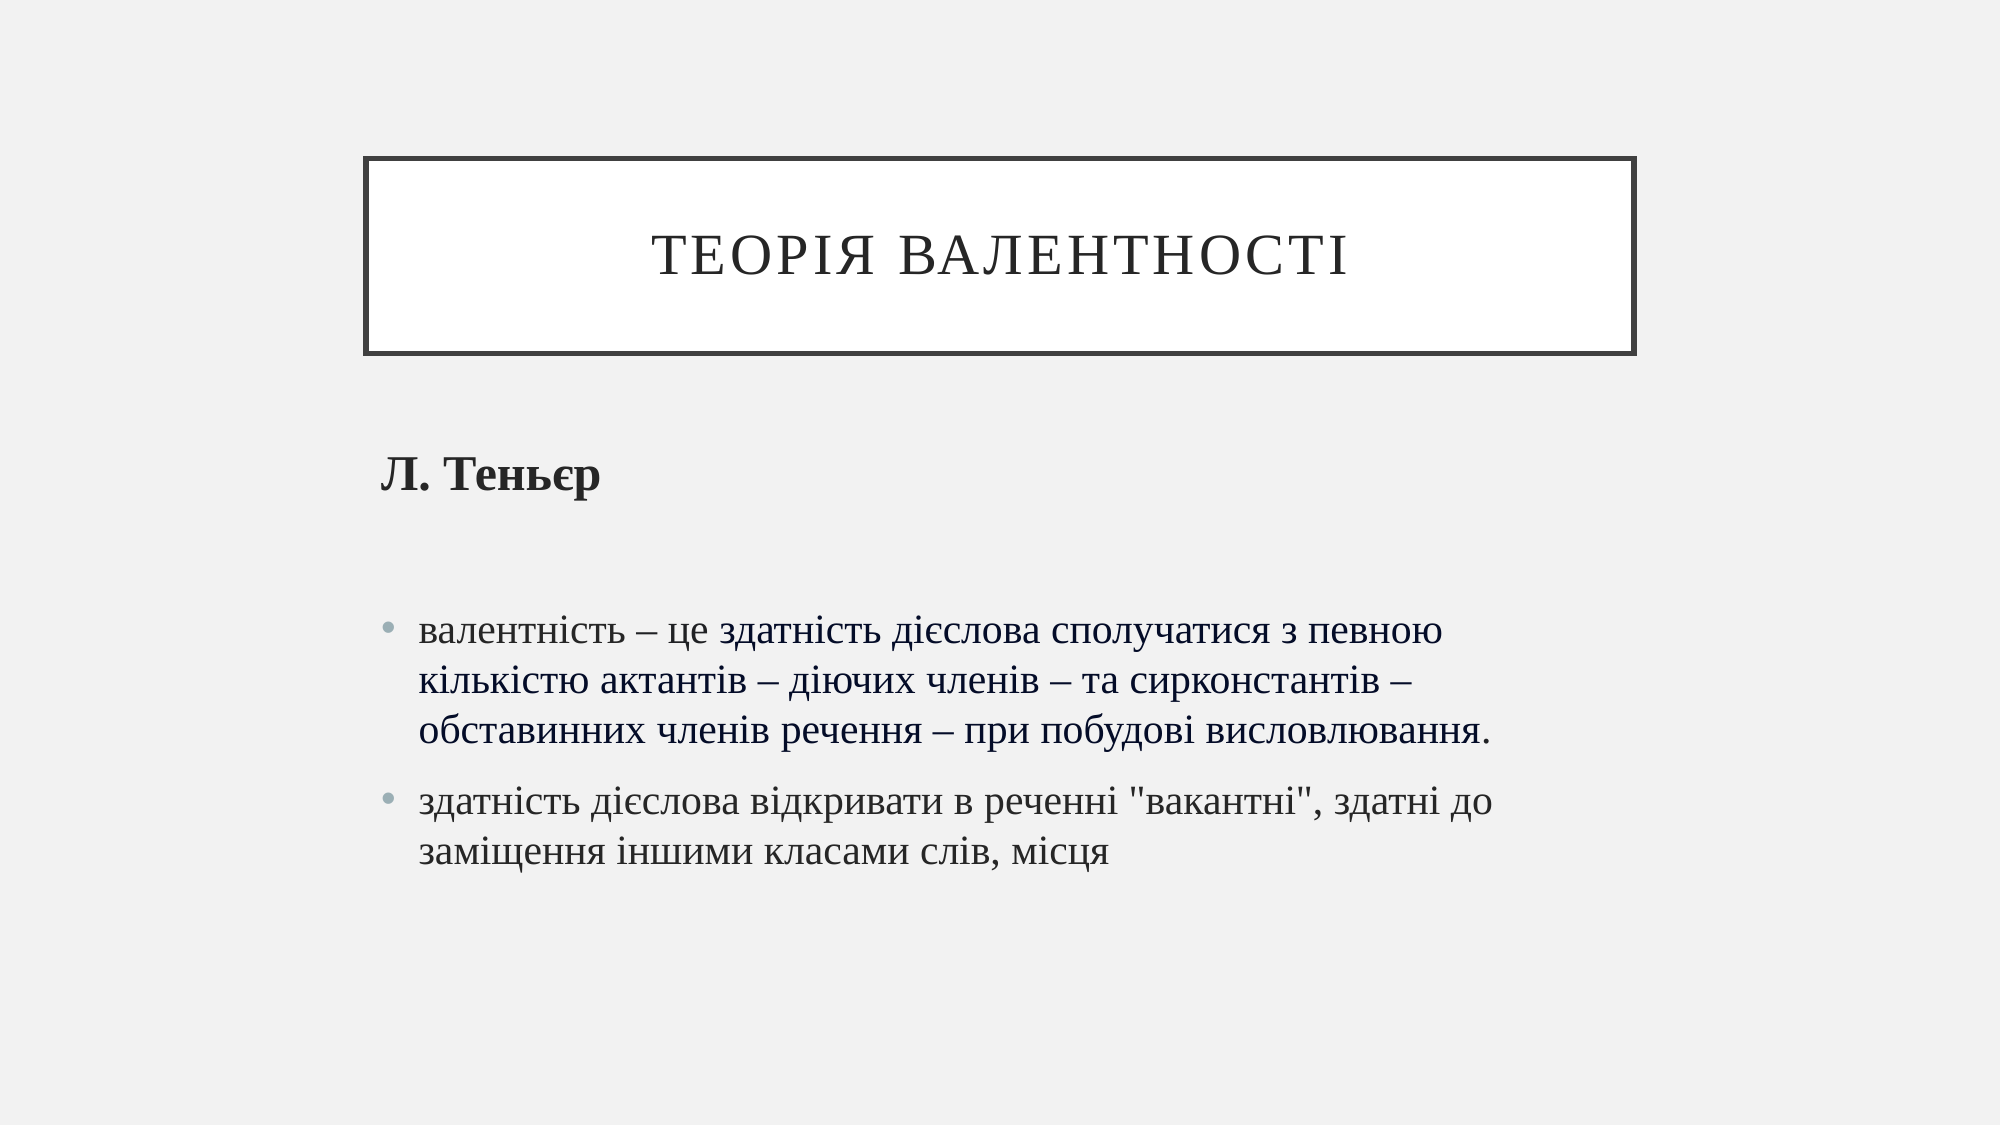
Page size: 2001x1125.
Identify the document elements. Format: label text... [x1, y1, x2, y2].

list Л. Теньєр валентність – це здатність дієслова сполучатися з певною кількістю актантів – діючих членів – та сирконстантів – обставинних членів речення – при побудові висловлювання. здатність дієслова відкривати в реченні "вакантні", здатні до заміщення іншими класами слів, місця [366, 432, 1634, 942]
title ТЕОРІЯ ВАЛЕНТНОСТІ [363, 156, 1637, 356]
